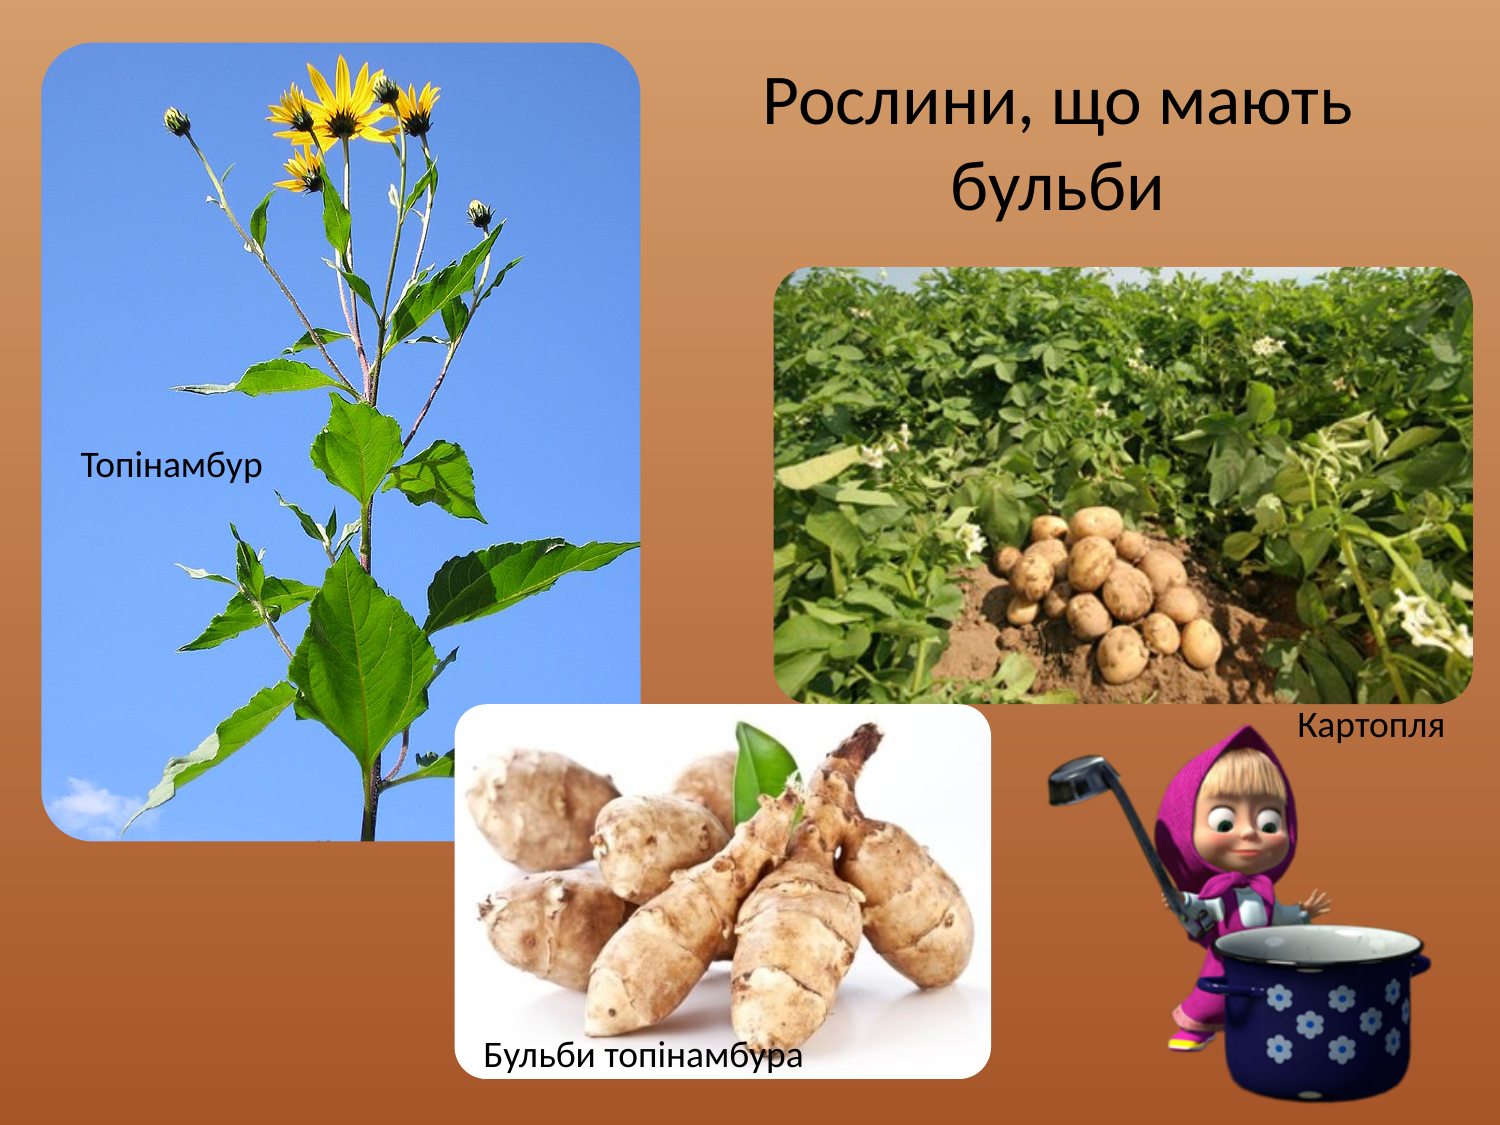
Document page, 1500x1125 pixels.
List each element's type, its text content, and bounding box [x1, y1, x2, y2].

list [454, 703, 992, 1080]
picture [41, 42, 641, 842]
picture [773, 266, 1479, 1125]
title Рослини, що мають бульби [690, 45, 1425, 233]
